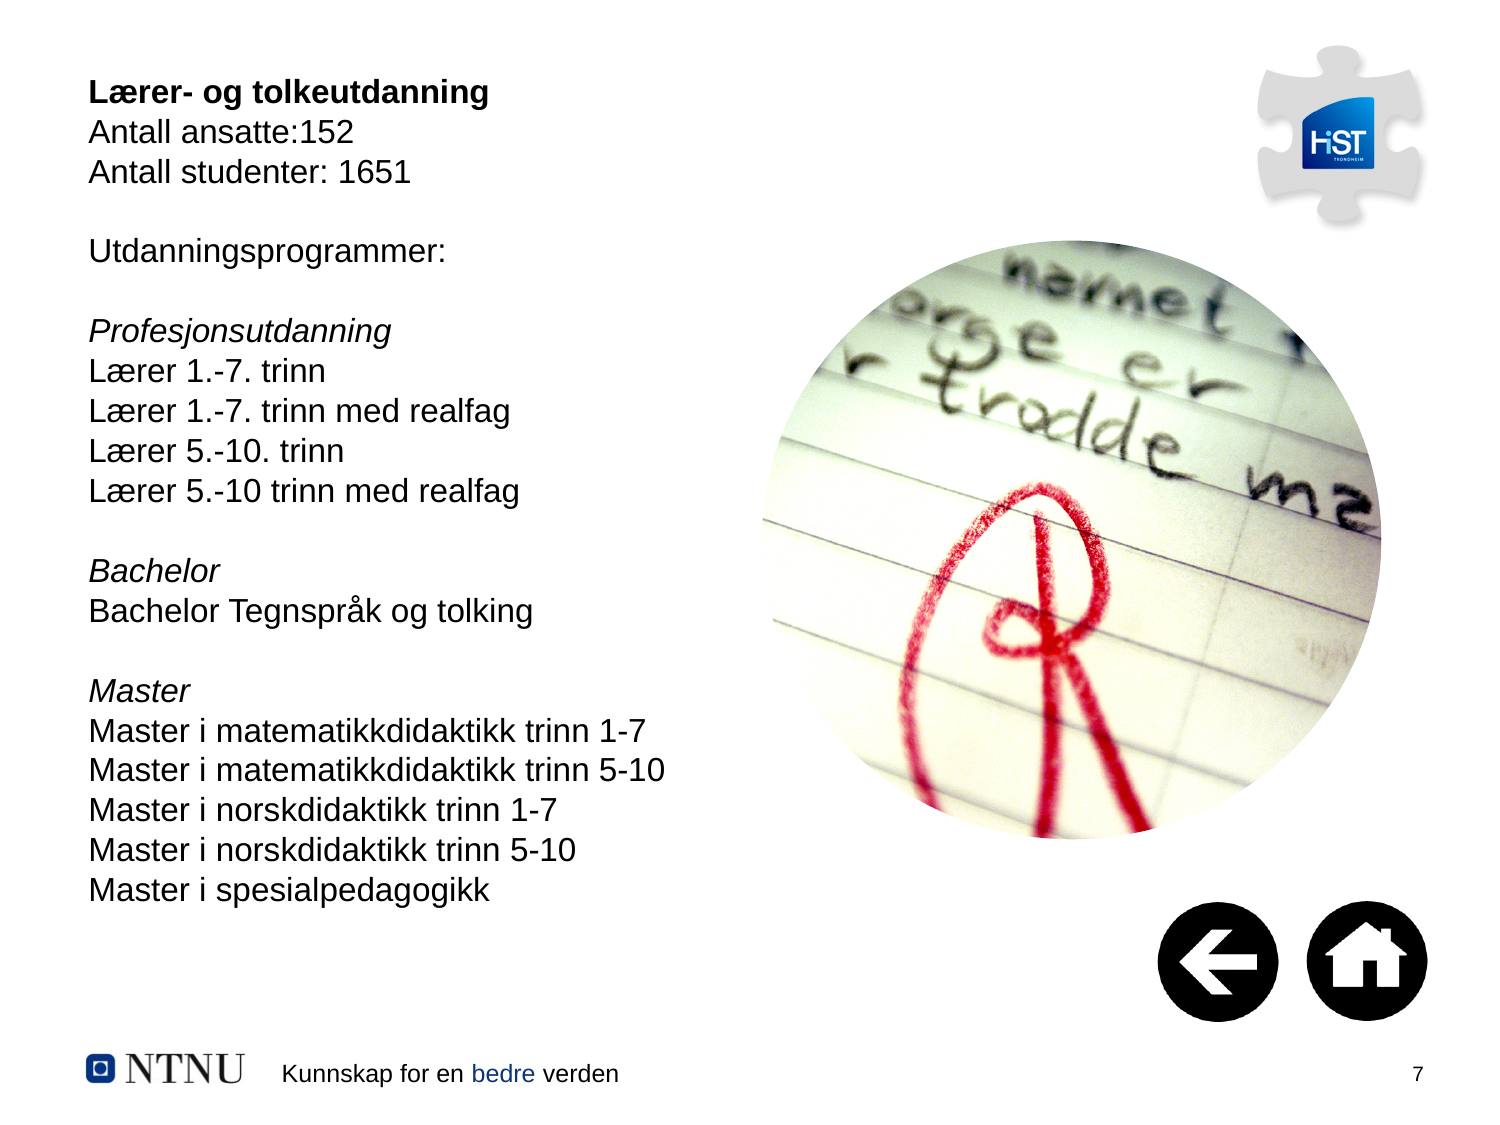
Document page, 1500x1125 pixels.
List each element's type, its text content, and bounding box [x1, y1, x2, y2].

picture [85, 1053, 246, 1084]
picture [761, 35, 1434, 840]
text_box Lærer- og tolkeutdanning Antall ansatte:152 Antall studenter: 1651 Utdanningsprogrammer: Profesjonsutdanning Lærer 1.-7. trinn Lærer 1.-7. trinn med realfag Lærer 5.-10. trinn Lærer 5.-10 trinn med realfag Bachelor Bachelor Tegnspråk og tolking Master Master i matematikkdidaktikk trinn 1-7 Master i matematikkdidaktikk trinn 5-10 Master i norskdidaktikk trinn 1-7 Master i norskdidaktikk trinn 5-10 Master i spesialpedagogikk [73, 62, 778, 916]
picture [1149, 895, 1285, 1029]
picture [1298, 894, 1434, 1029]
